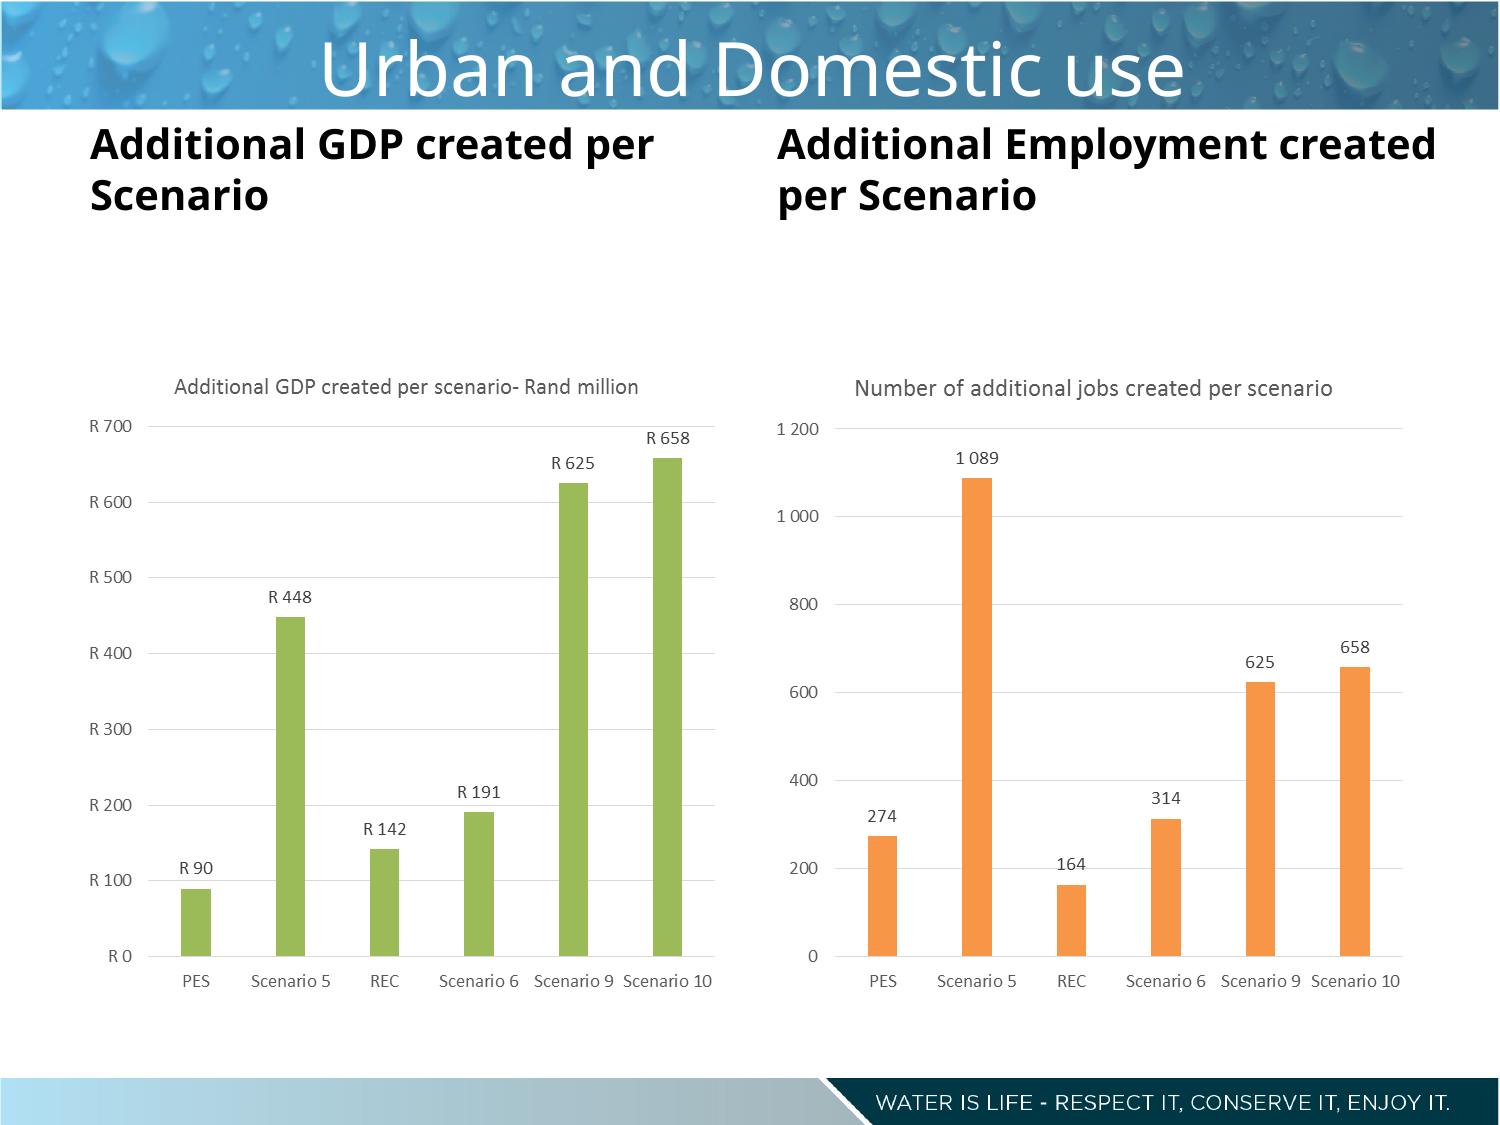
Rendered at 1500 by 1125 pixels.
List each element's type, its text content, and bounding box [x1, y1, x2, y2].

picture [0, 0, 1500, 1125]
list Additional GDP created per Scenario [75, 107, 738, 226]
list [753, 348, 1434, 1014]
list Additional Employment created per Scenario [761, 107, 1476, 226]
picture [1057, 1096, 1064, 1109]
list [66, 348, 747, 1014]
title Urban and Domestic use [78, 13, 1429, 108]
